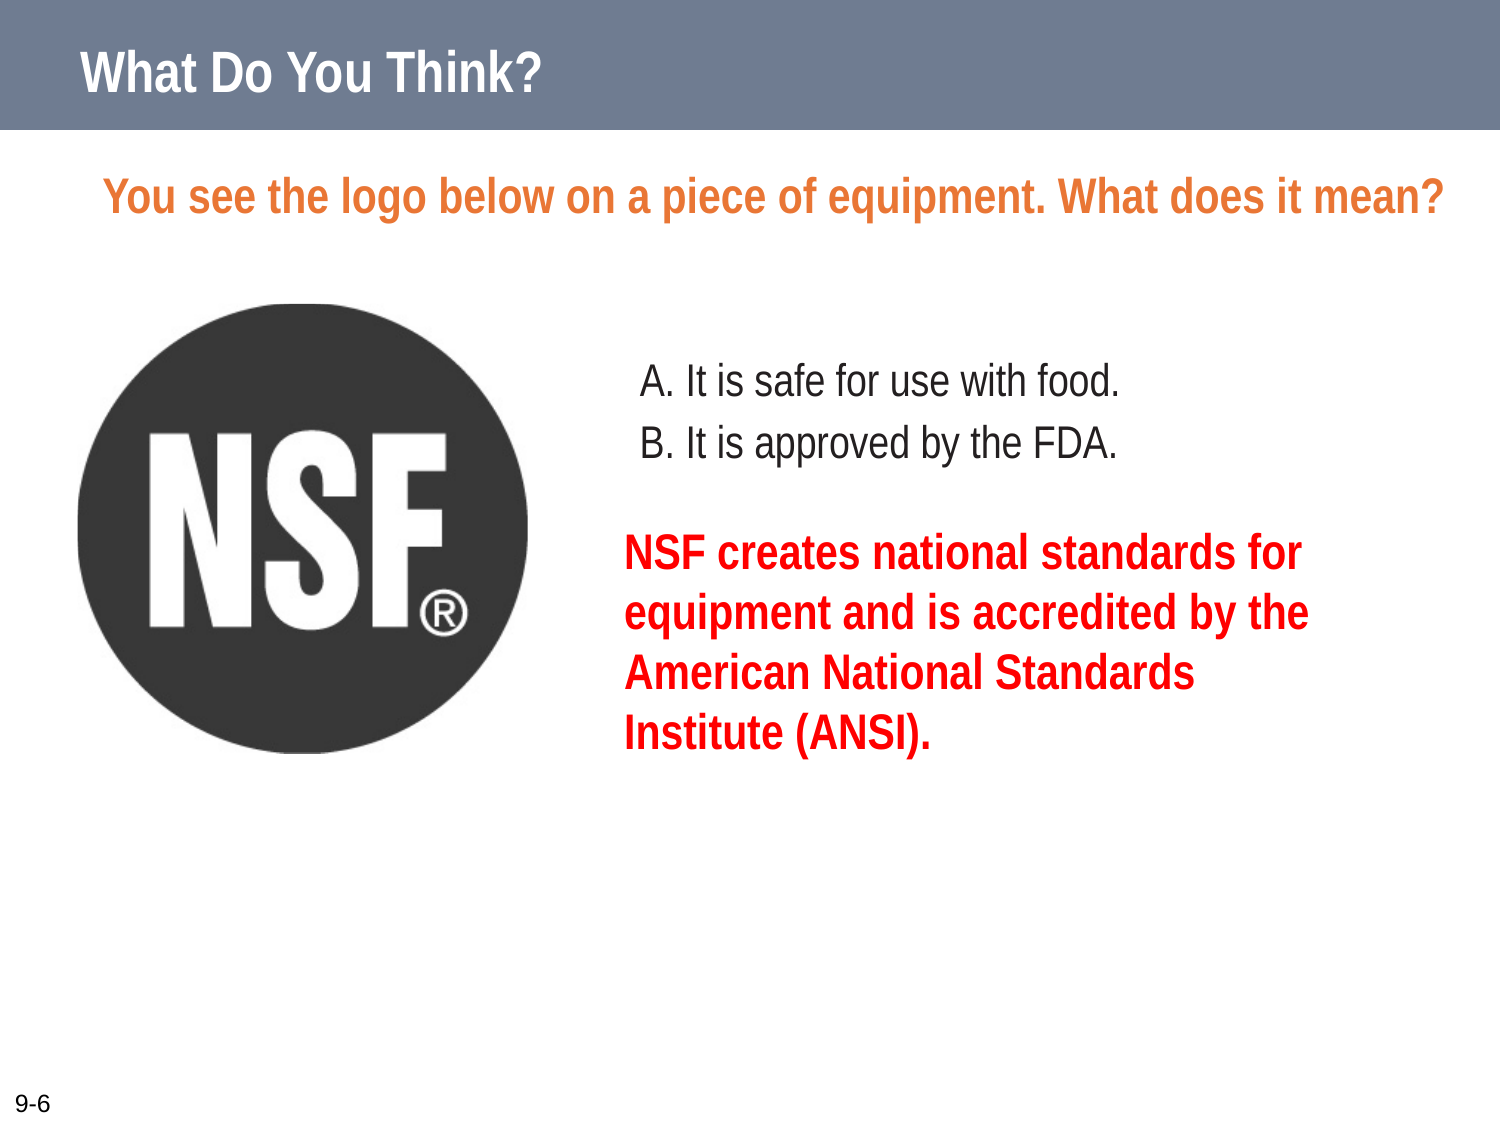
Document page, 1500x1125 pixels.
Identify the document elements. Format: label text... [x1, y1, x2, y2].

text_box B. It is approved by the FDA. [624, 405, 1462, 476]
list You see the logo below on a piece of equipment. What does it mean? [87, 156, 1500, 232]
title What Do You Think? [65, 26, 1429, 112]
text_box A. It is safe for use with food. [624, 343, 1500, 413]
text_box 9-6 [0, 1080, 94, 1125]
picture [77, 303, 528, 755]
text_box NSF creates national standards for equipment and is accredited by the American National Standards Institute (ANSI). [609, 512, 1360, 767]
